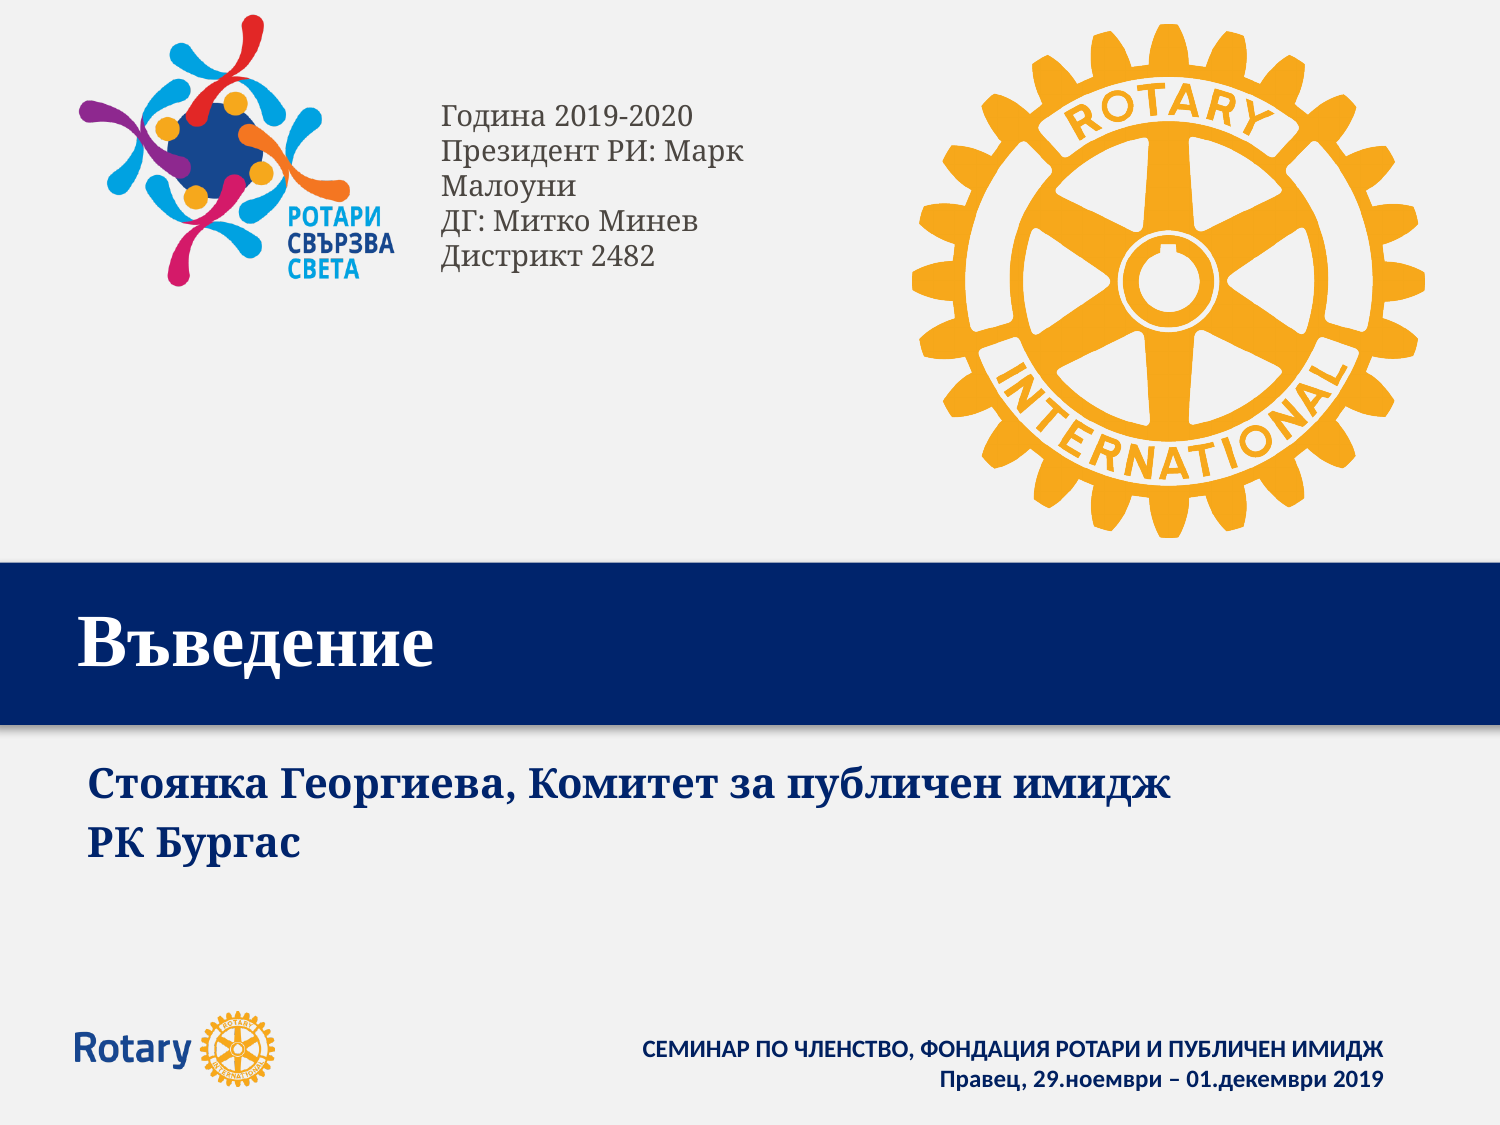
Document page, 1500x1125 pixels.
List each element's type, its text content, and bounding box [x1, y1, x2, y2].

subtitle Стоянка Георгиева, Комитет за публичен имидж РК Бургас [87, 756, 1347, 913]
title Въведение [0, 562, 1500, 725]
picture [75, 1011, 275, 1087]
picture [912, 24, 1425, 538]
picture [71, 3, 396, 294]
